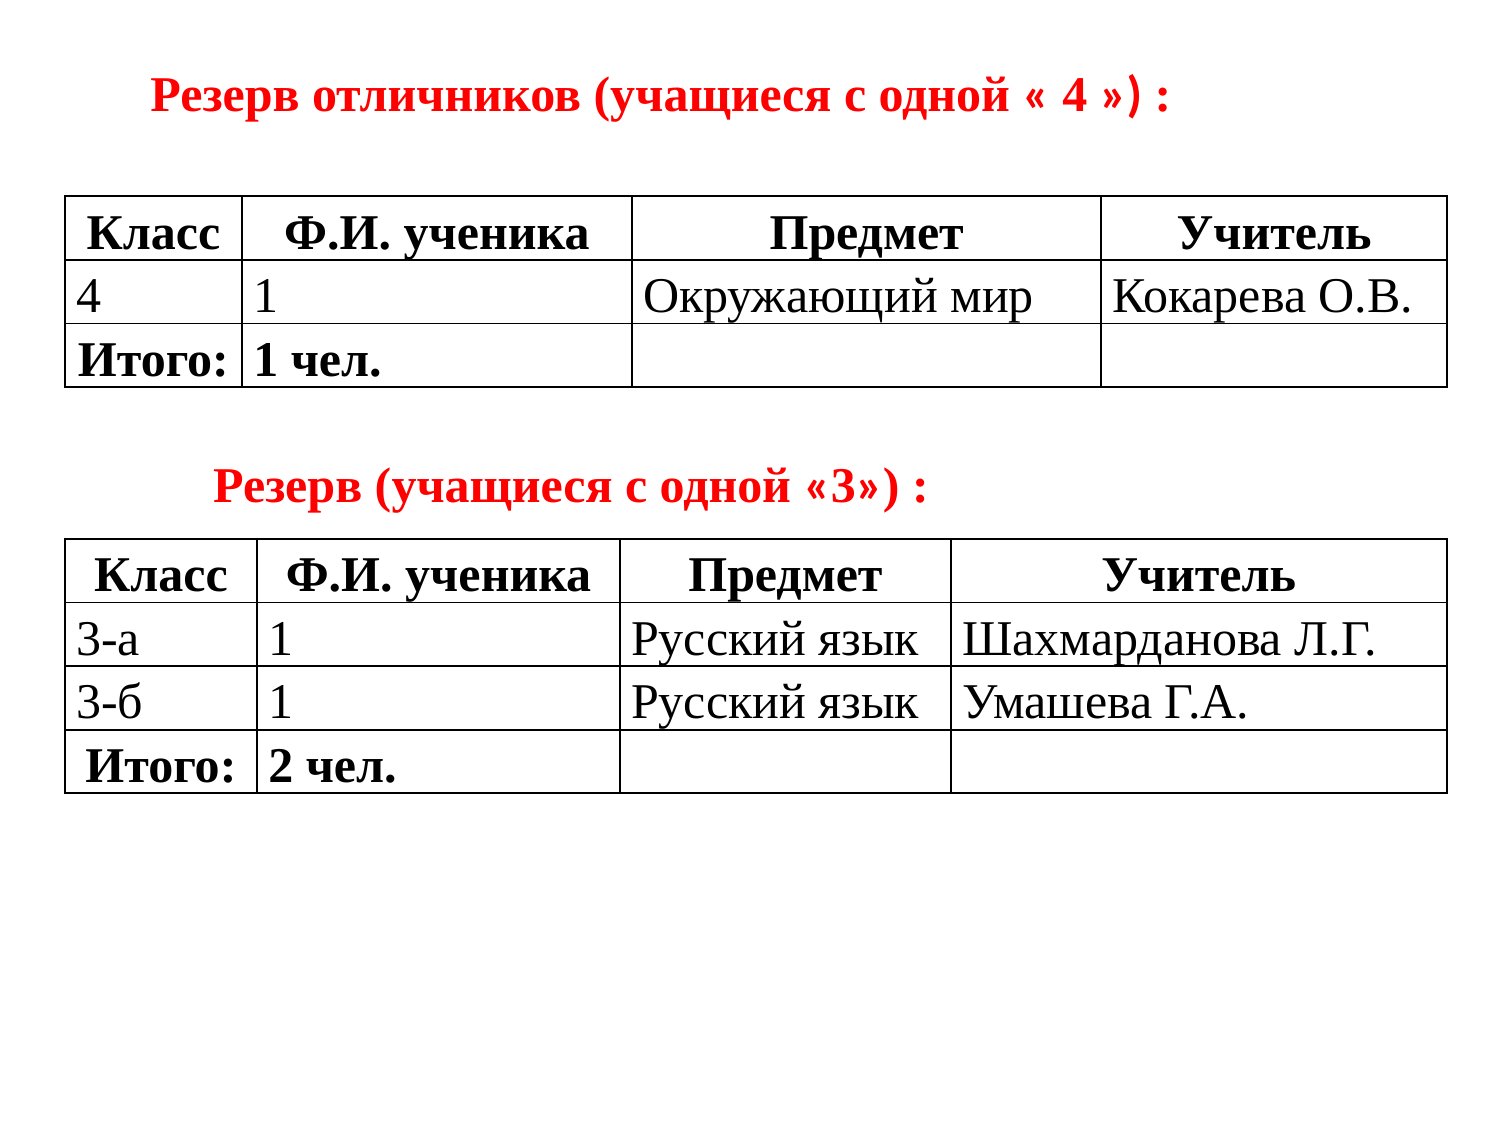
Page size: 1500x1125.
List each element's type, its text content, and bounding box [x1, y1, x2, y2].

table_cell Умашева Г.А. [952, 667, 1446, 729]
table_cell 1 [258, 667, 619, 729]
table_header Предмет [633, 197, 1100, 259]
text_box Резерв (учащиеся с одной «3») : [198, 444, 957, 520]
table_cell [1102, 324, 1446, 386]
table_cell 3-а [66, 603, 256, 665]
table_header Ф.И. ученика [243, 197, 631, 259]
table_header Класс [66, 540, 256, 602]
table_cell Итого: [66, 731, 256, 792]
table_cell [621, 731, 950, 792]
table_cell 1 [243, 261, 631, 323]
table_cell Русский язык [621, 667, 950, 729]
table_cell 2 чел. [258, 731, 619, 792]
table_cell [952, 731, 1446, 792]
table_cell 3-б [66, 667, 256, 729]
text_box Резерв отличников (учащиеся с одной « 4 ») : [135, 54, 1199, 130]
table_cell Кокарева О.В. [1102, 261, 1446, 323]
table_cell Шахмарданова Л.Г. [952, 603, 1446, 665]
table_header Ф.И. ученика [258, 540, 619, 602]
table_header Класс [66, 197, 241, 259]
table_cell Русский язык [621, 603, 950, 665]
table_header Учитель [952, 540, 1446, 602]
table_cell [633, 324, 1100, 386]
table_header Предмет [621, 540, 950, 602]
table_cell Итого: [66, 324, 241, 386]
table_header Учитель [1102, 197, 1446, 259]
table_cell 1 чел. [243, 324, 631, 386]
table_cell 4 [66, 261, 241, 323]
table_cell Окружающий мир [633, 261, 1100, 323]
table_cell 1 [258, 603, 619, 665]
